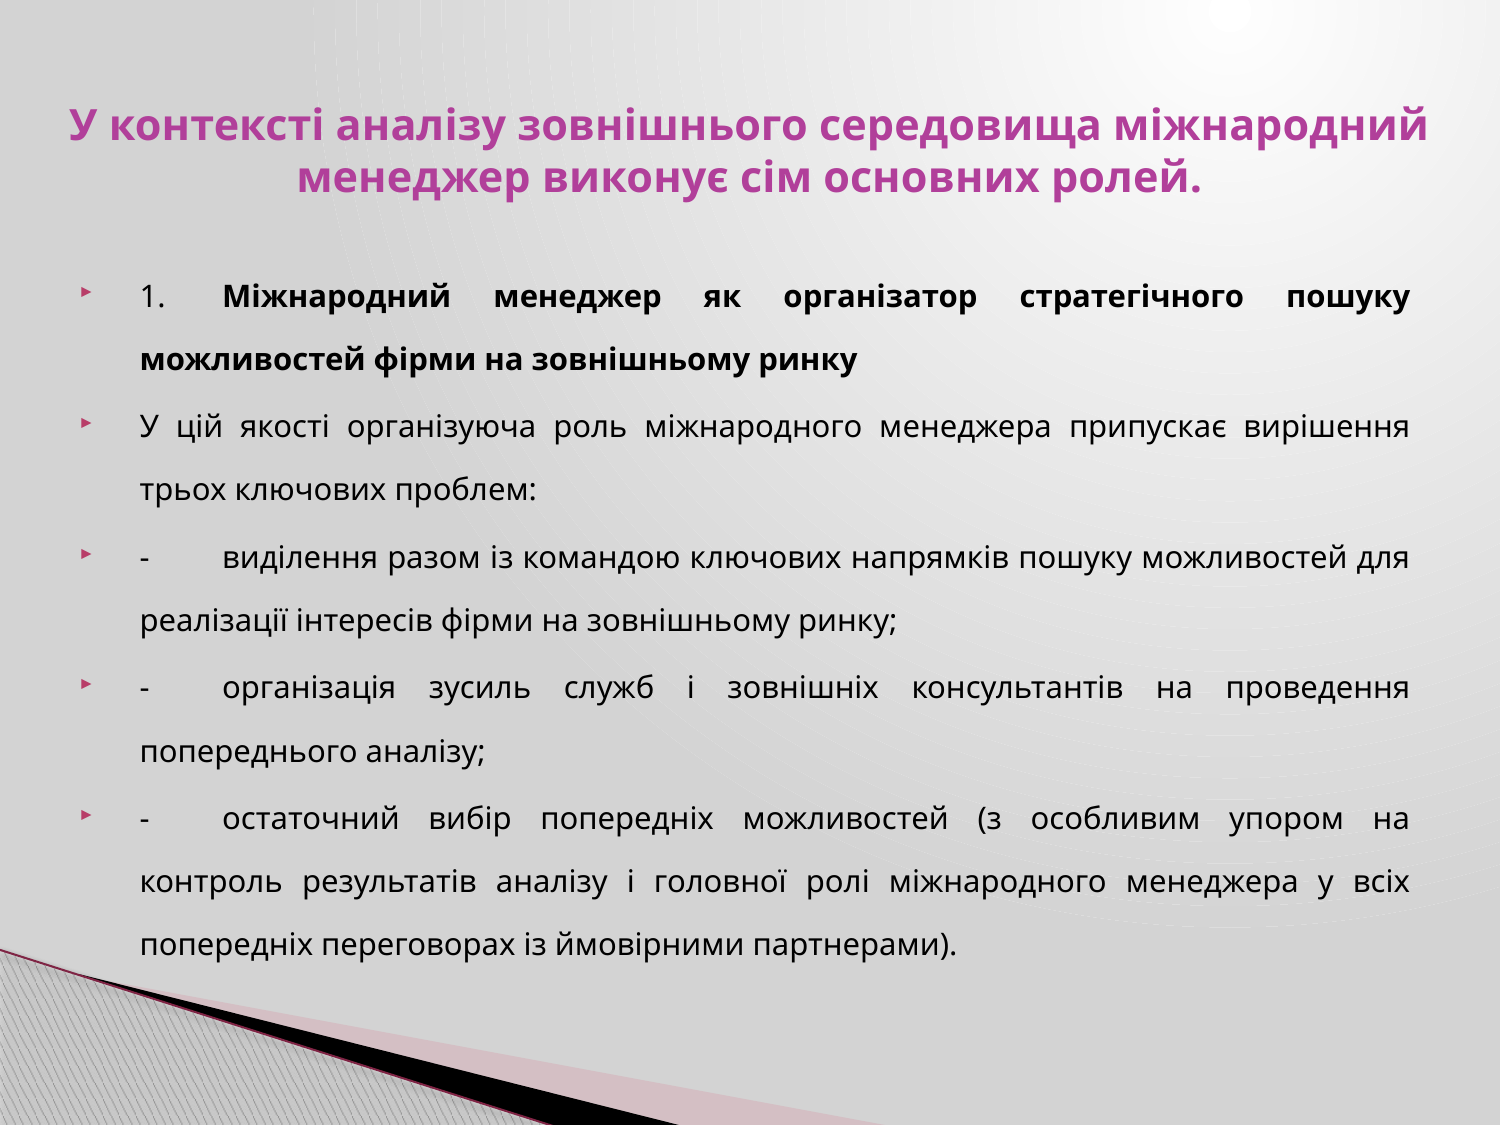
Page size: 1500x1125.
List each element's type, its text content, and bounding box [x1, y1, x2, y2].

list 1. Міжнародний менеджер як організатор стратегічного пошуку можливостей фірми на зовнішньому ринку У цій якості організуюча роль міжнародного менеджера припускає вирішення трьох ключових проблем: - виділення разом із командою ключових напрямків пошуку можливостей для реалізації інтересів фірми на зовнішньому ринку; - організація зусиль служб і зовнішніх консультантів на проведення попереднього аналізу; - остаточний вибір попередніх можливостей (з особливим упором на контроль результатів аналізу і головної ролі міжнародного менеджера у всіх попередніх переговорах із ймовірними партнерами). [64, 278, 1425, 986]
title У контексті аналізу зовнішнього середовища міжнародний менеджер виконує сім основних ролей. [0, 90, 1500, 278]
